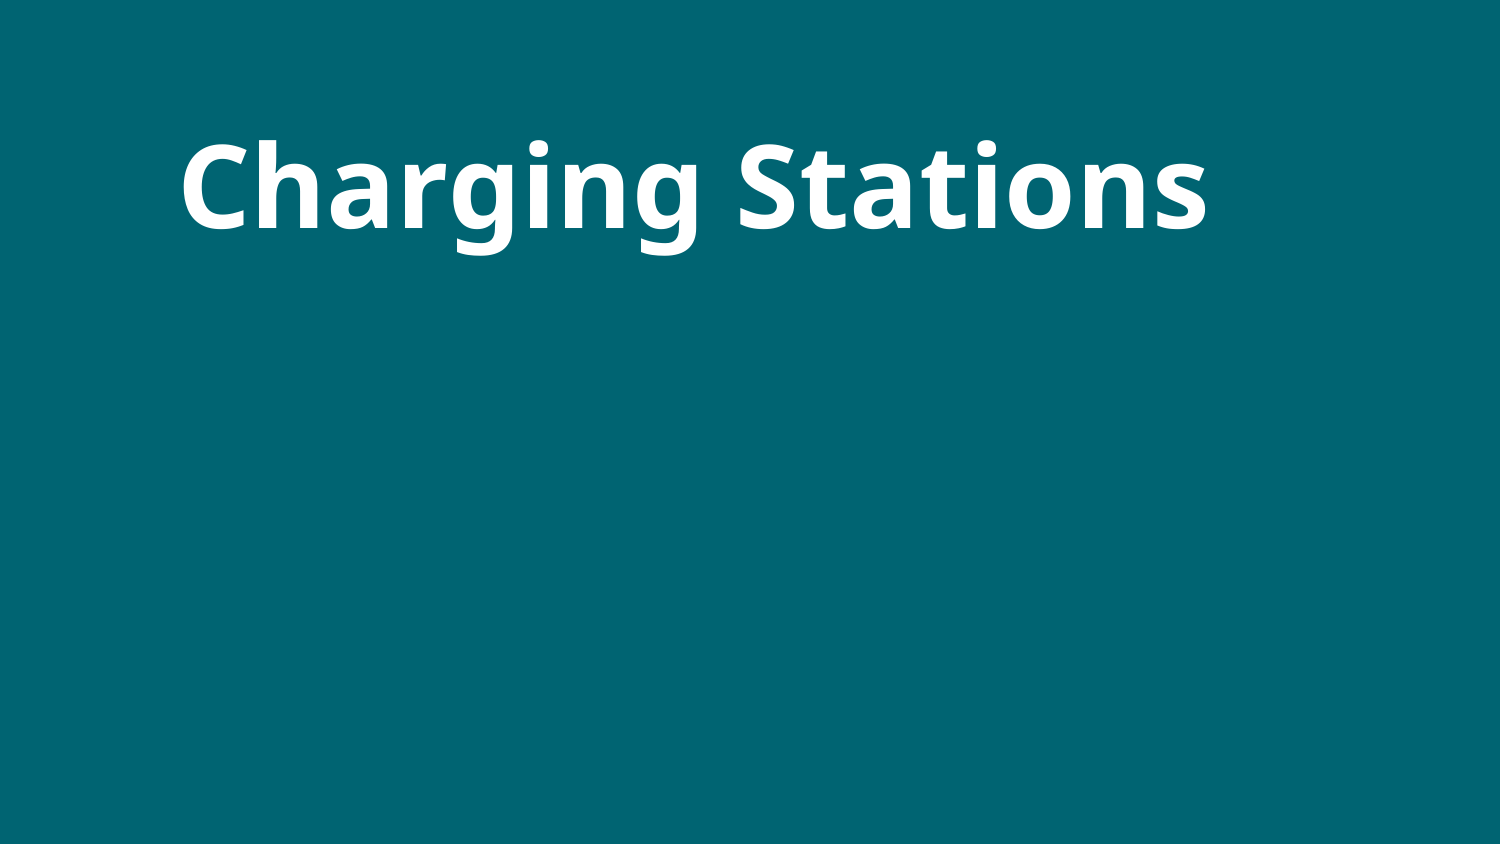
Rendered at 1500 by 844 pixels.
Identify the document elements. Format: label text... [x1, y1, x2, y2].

list Charging Stations [177, 133, 1323, 710]
